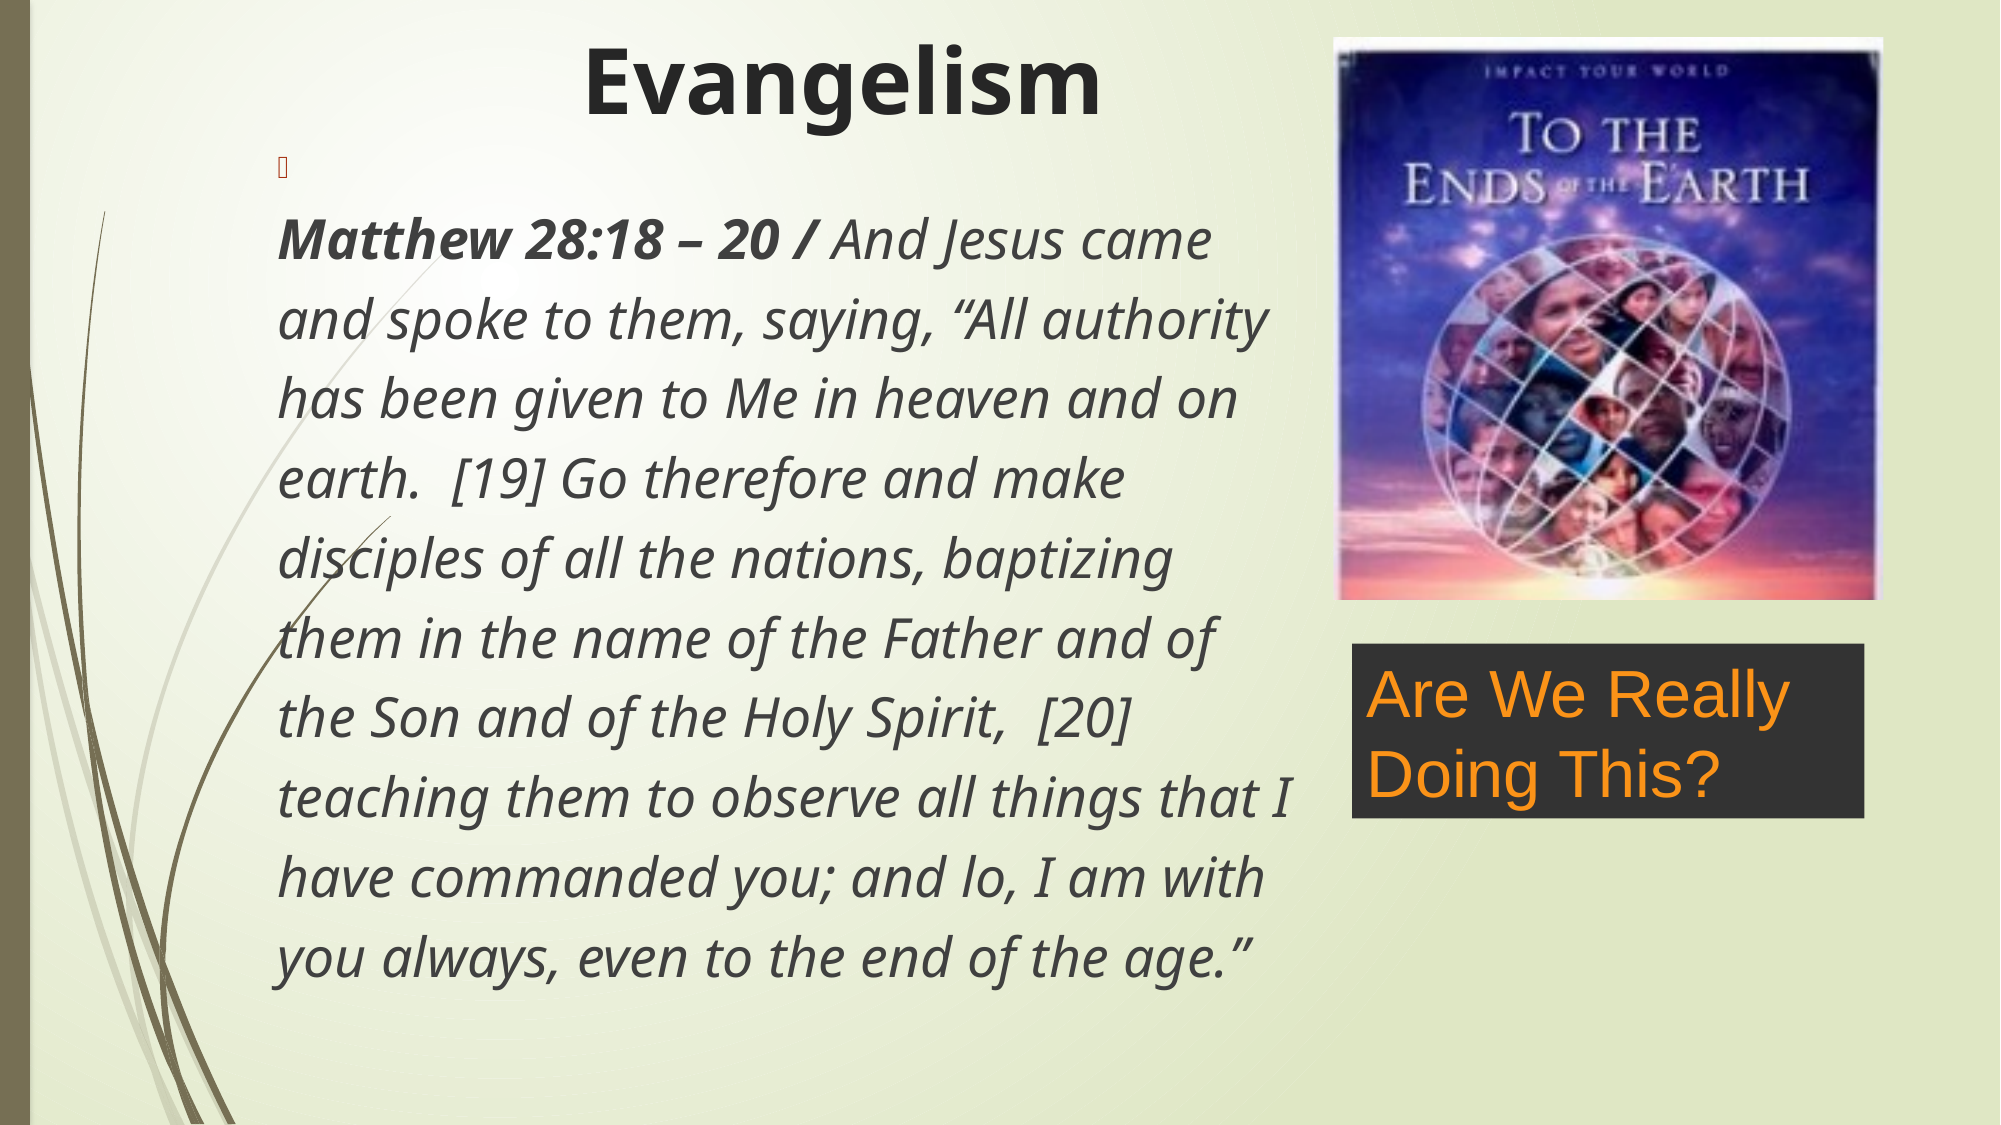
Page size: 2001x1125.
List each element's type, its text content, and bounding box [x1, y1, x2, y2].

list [1333, 37, 1884, 601]
list Matthew 28:18 – 20 / And Jesus came and spoke to them, saying, “All authority has been given to Me in heaven and on earth. [19] Go therefore and make disciples of all the nations, baptizing them in the name of the Father and of the Son and of the Holy Spirit, [20] teaching them to observe all things that I have commanded you; and lo, I am with you always, even to the end of the age.” [262, 137, 1313, 1100]
text_box Are We Really Doing This? [1352, 643, 1865, 819]
title Evangelism [566, 14, 1884, 211]
